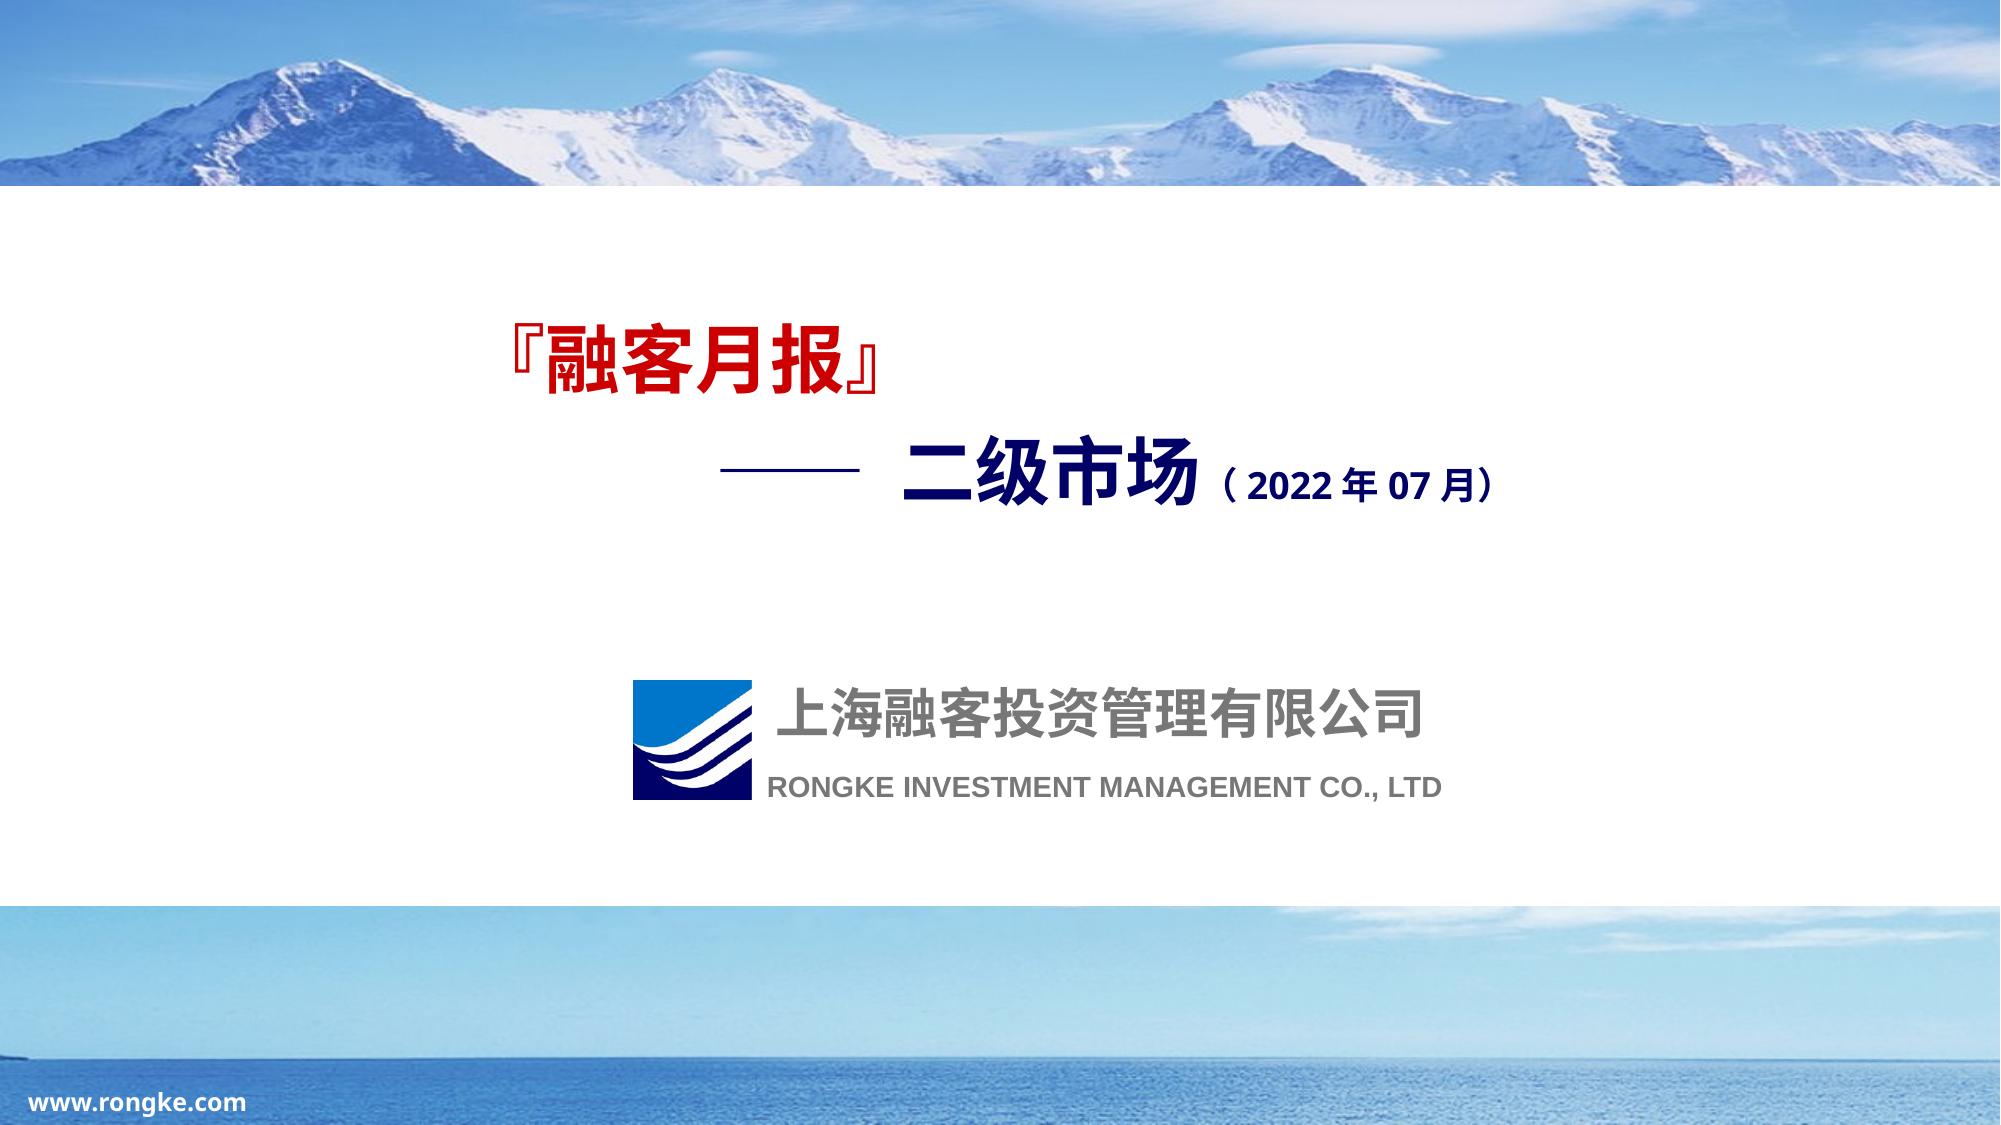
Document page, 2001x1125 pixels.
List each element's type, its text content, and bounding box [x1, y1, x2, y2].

picture [0, 0, 2000, 186]
text_box 『融客月报』 [455, 306, 952, 408]
text_box —— 二级市场（2022年07月） [288, 408, 1830, 666]
picture [633, 680, 752, 800]
picture [0, 906, 2000, 1125]
